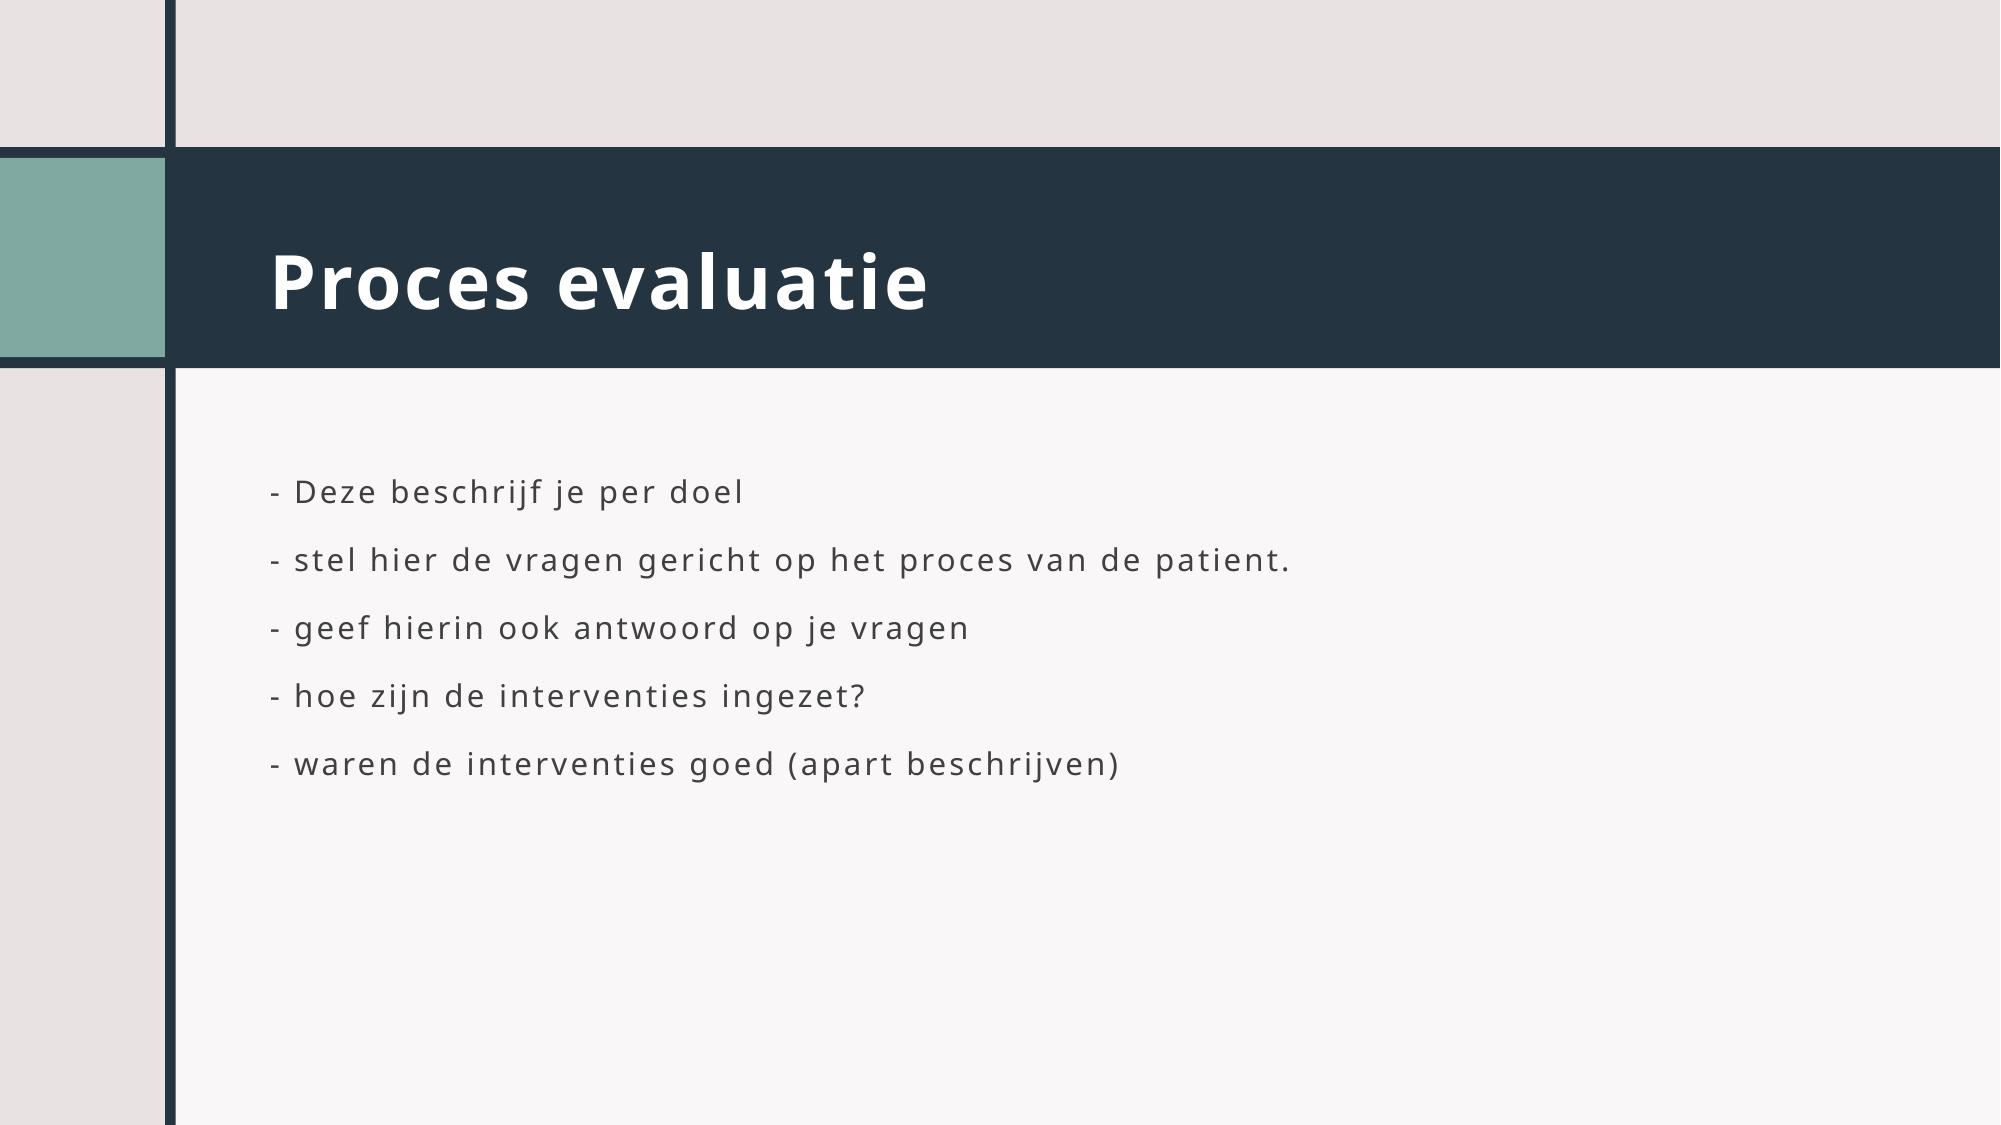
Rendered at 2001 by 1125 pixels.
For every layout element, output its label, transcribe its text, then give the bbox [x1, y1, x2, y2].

text_box [0, 146, 164, 157]
text_box [177, 369, 2000, 1125]
text_box [0, 157, 164, 358]
text_box [177, 0, 2000, 146]
text_box [164, 0, 177, 1125]
title Proces evaluatie [251, 171, 1895, 341]
text_box [0, 369, 164, 1125]
text_box [0, 0, 164, 146]
text_box [0, 358, 164, 369]
list - Deze beschrijf je per doel - stel hier de vragen gericht op het proces van de patient. - geef hierin ook antwoord op je vragen - hoe zijn de interventies ingezet? - waren de interventies goed (apart beschrijven) [251, 443, 1882, 1006]
text_box [177, 146, 2000, 369]
